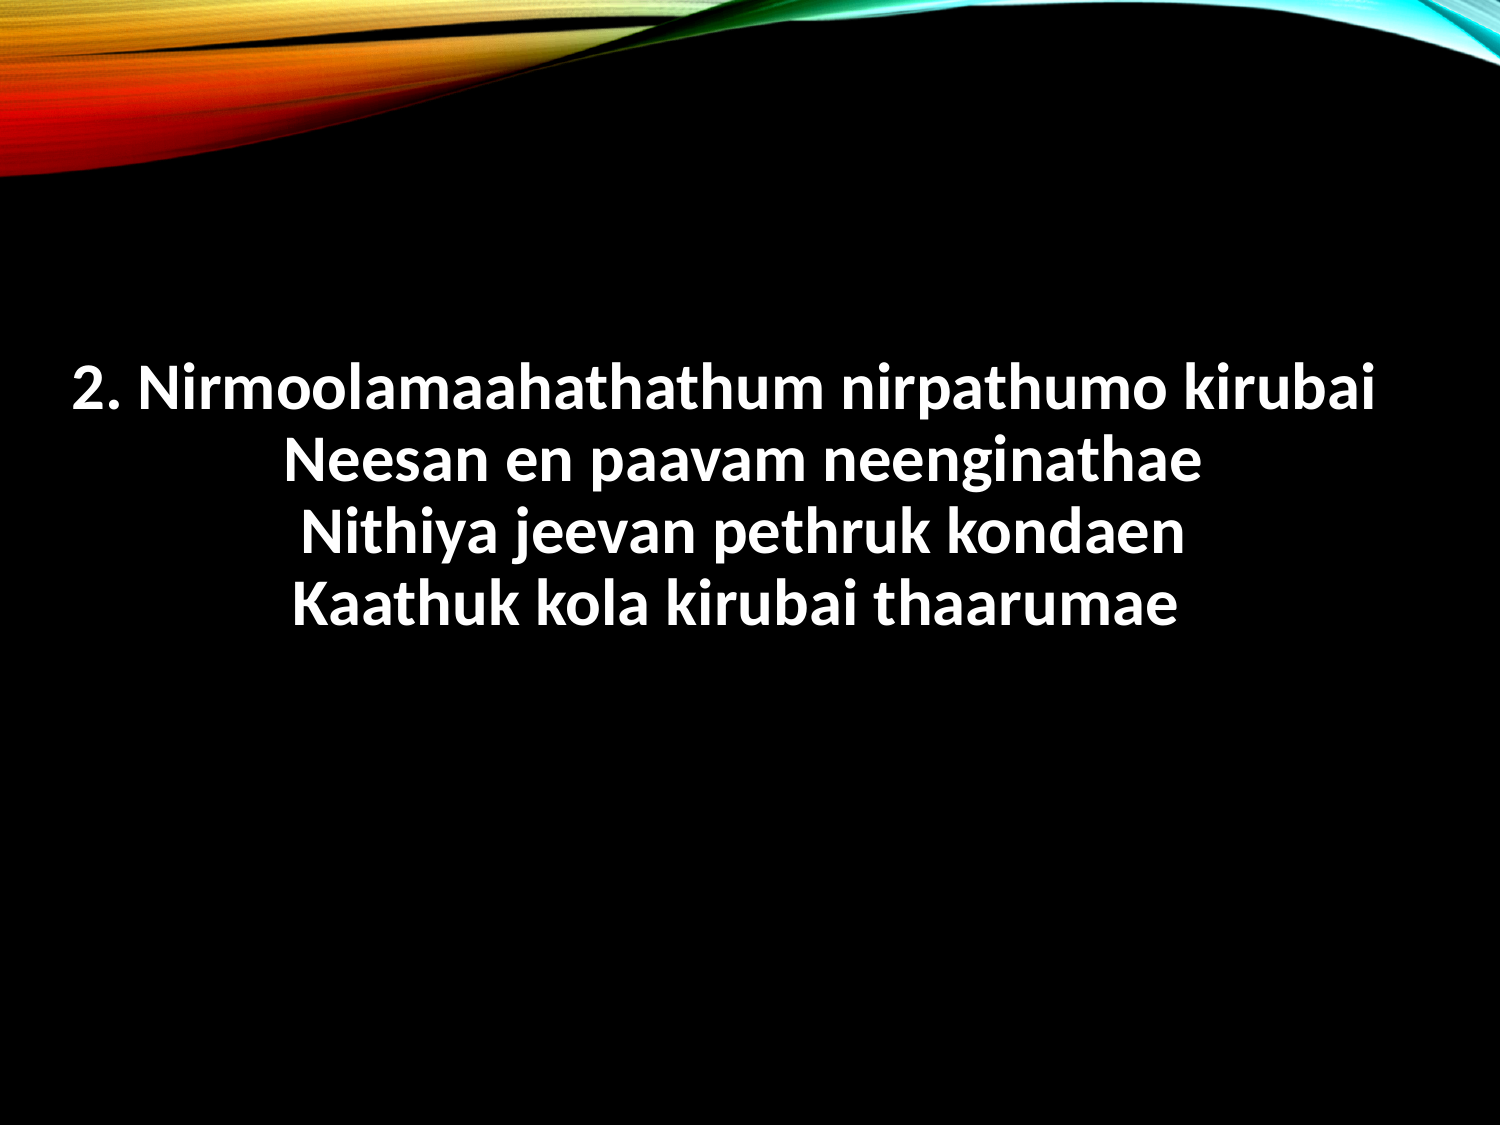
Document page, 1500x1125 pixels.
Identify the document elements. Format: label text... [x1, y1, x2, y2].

list 2. Nirmoolamaahathathum nirpathumo kirubai Neesan en paavam neenginathae Nithiya jeevan pethruk kondaen Kaathuk kola kirubai thaarumae [0, 243, 1500, 986]
picture [0, 0, 1500, 178]
